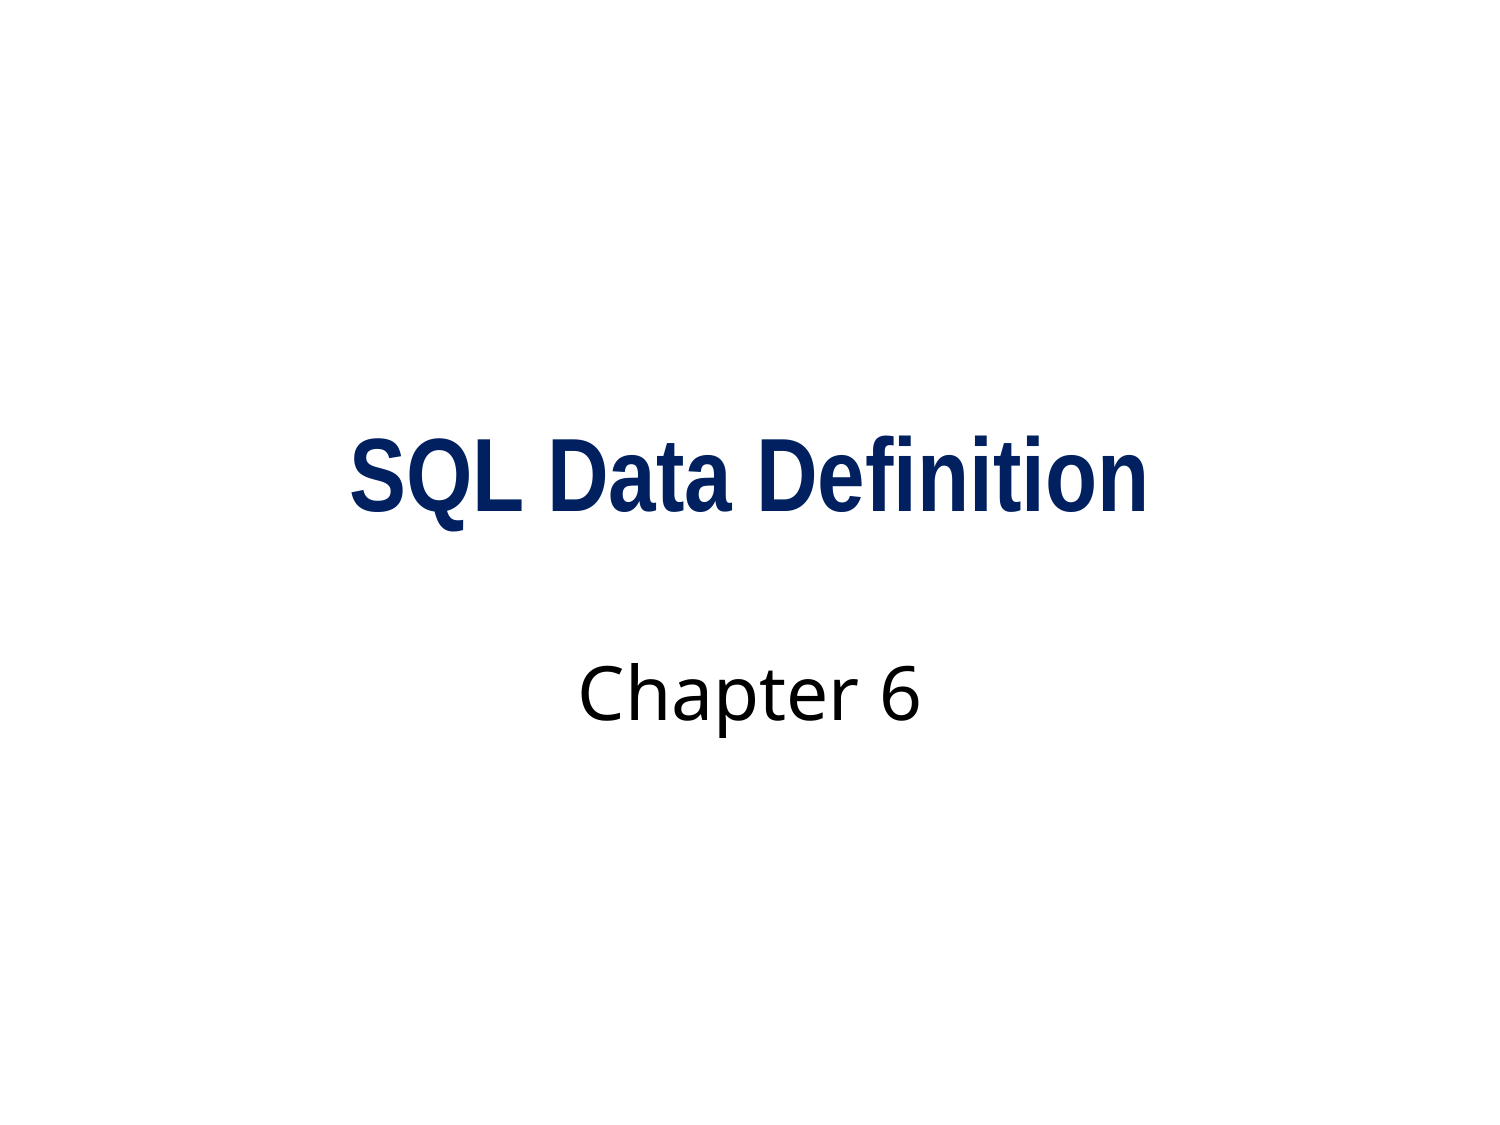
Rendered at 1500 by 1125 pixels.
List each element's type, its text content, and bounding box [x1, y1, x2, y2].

subtitle Chapter 6 [225, 637, 1275, 925]
title SQL Data Definition [75, 349, 1425, 591]
